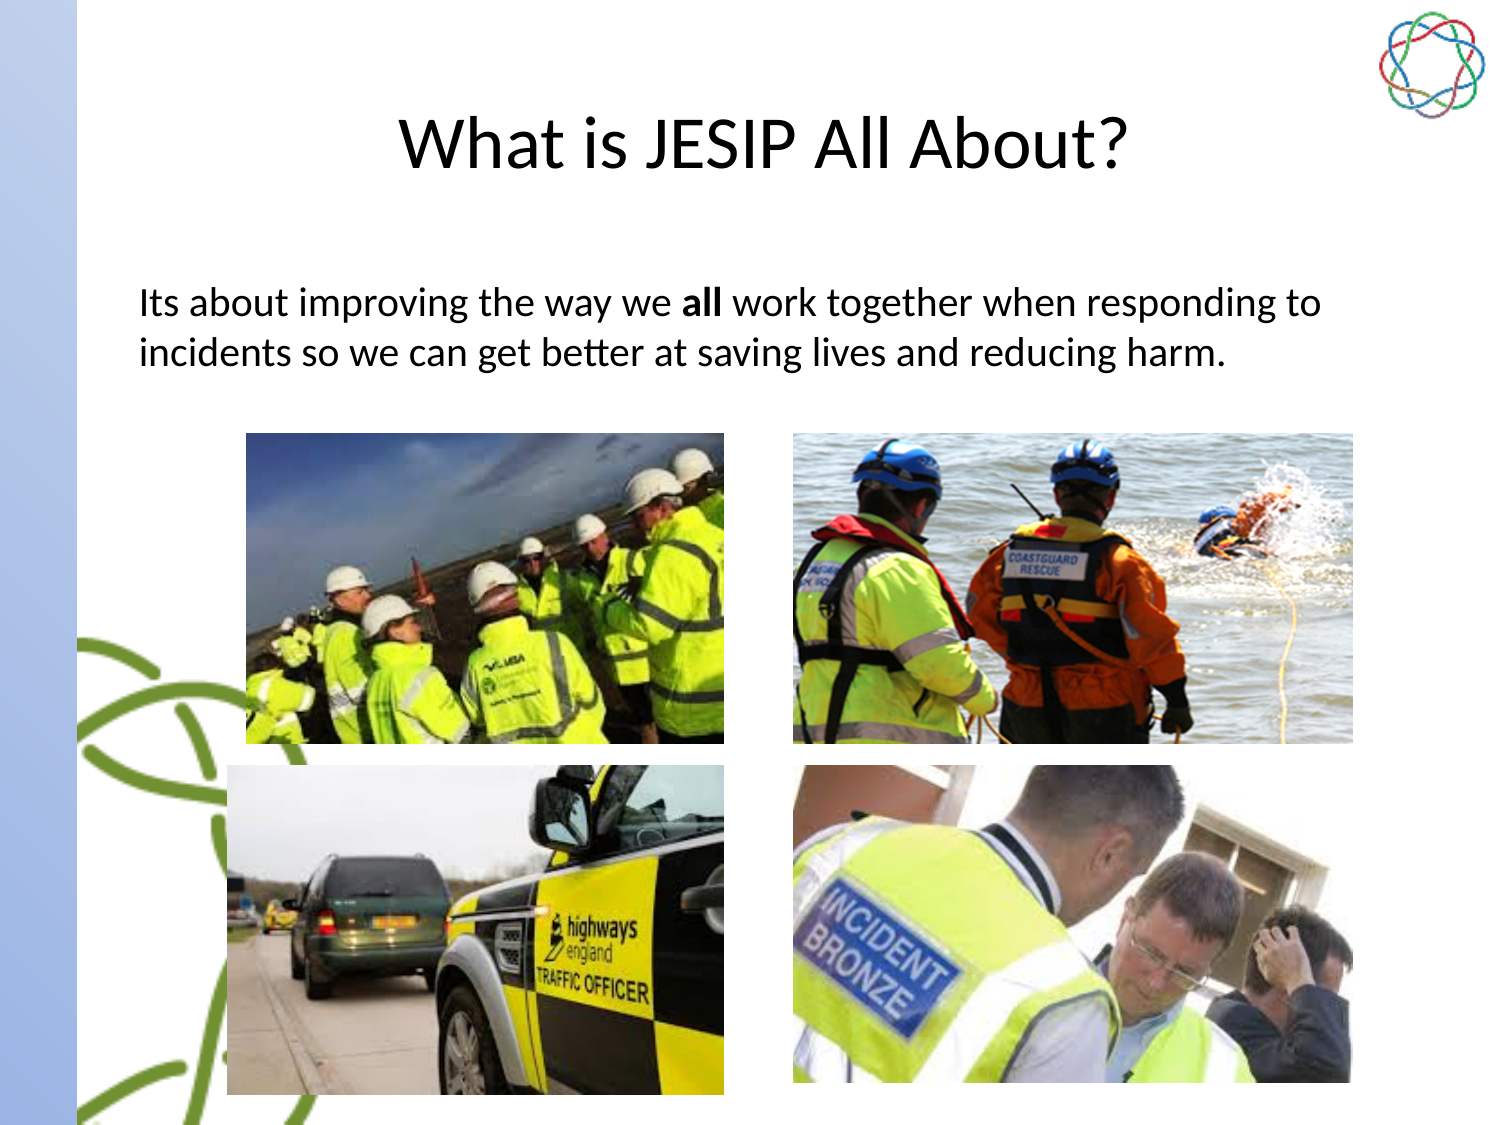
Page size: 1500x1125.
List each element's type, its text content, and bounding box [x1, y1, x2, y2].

title What is JESIP All About? [100, 45, 1431, 233]
picture [226, 765, 724, 1095]
picture [793, 765, 1353, 1083]
picture [793, 433, 1353, 745]
picture [1364, 0, 1497, 138]
text_box Its about improving the way we all work together when responding to incidents so we can get better at saving lives and reducing harm. [123, 267, 1447, 382]
picture [245, 433, 724, 745]
